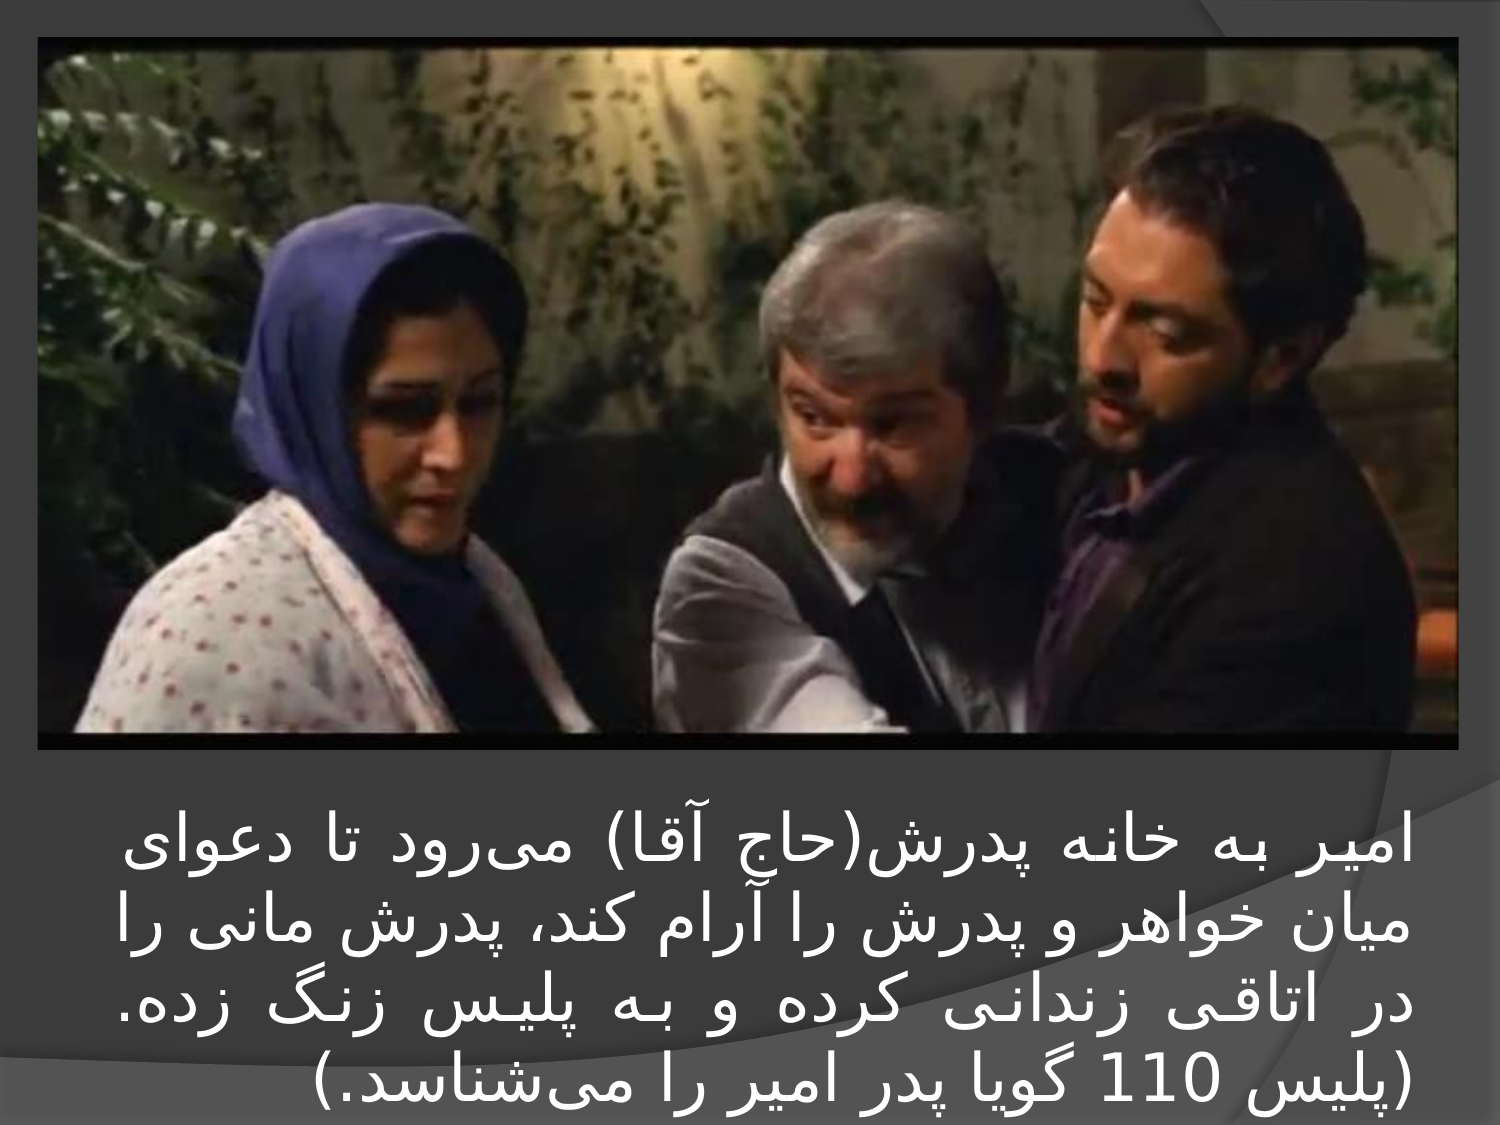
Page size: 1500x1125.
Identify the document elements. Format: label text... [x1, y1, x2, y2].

text_box امیر به خانه پدرش(حاج آقا) می‌رود تا دعوای میان خواهر و پدرش را آرام کند، پدرش مانی را در اتاقی زندانی کرده و به پلیس زنگ زده.(پلیس 110 گویا پدر امیر را می‌شناسد.) [99, 787, 1438, 1125]
picture [37, 37, 1459, 751]
